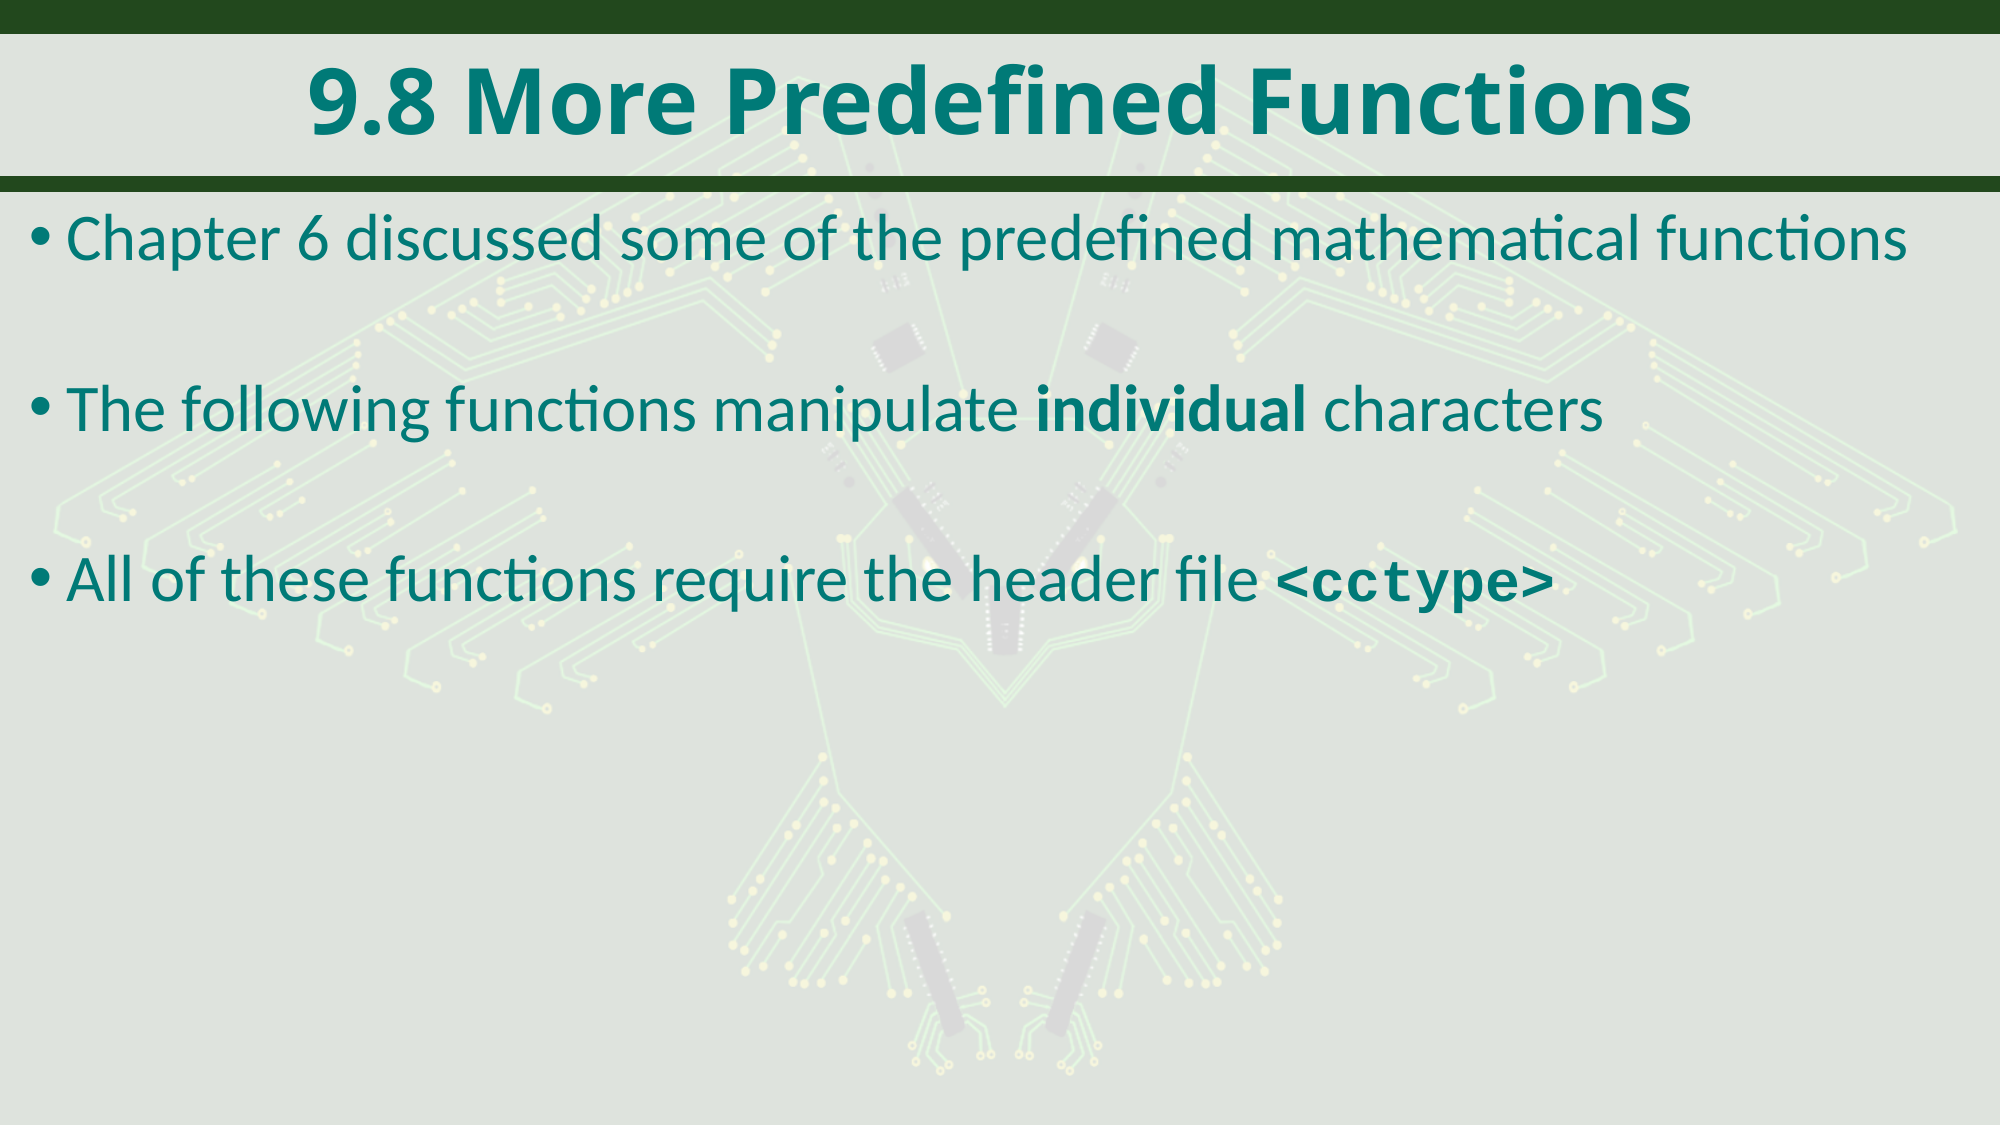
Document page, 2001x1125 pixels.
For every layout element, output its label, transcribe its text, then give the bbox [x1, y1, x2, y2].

title 9.8 More Predefined Functions [13, 36, 1989, 173]
list Chapter 6 discussed some of the predefined mathematical functions The following functions manipulate individual characters All of these functions require the header file <cctype> [13, 195, 1989, 1014]
